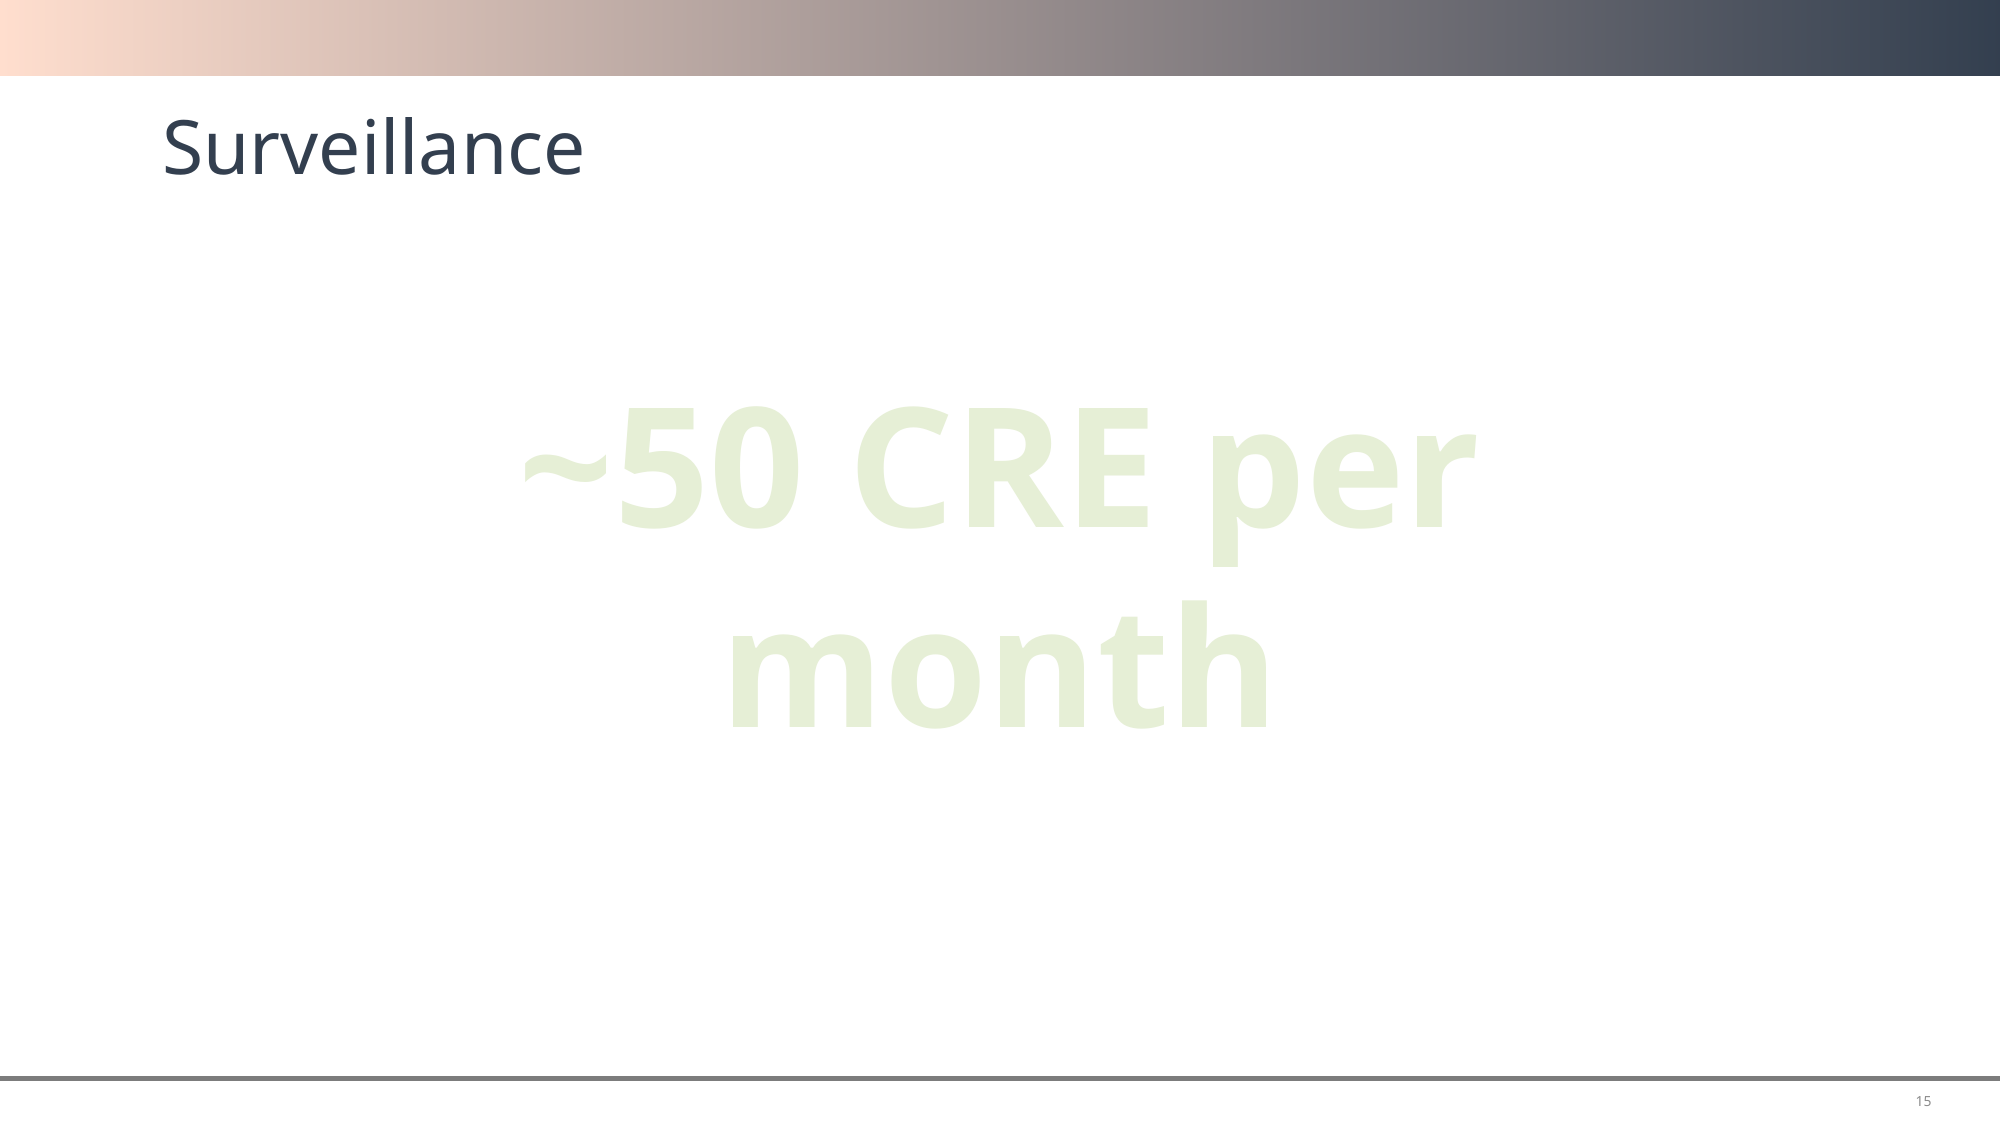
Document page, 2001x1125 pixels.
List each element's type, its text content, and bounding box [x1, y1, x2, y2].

title Surveillance [147, 102, 1863, 193]
slide_number 15 [1816, 1078, 1940, 1125]
text_box ~50 CRE per month [437, 356, 1563, 765]
